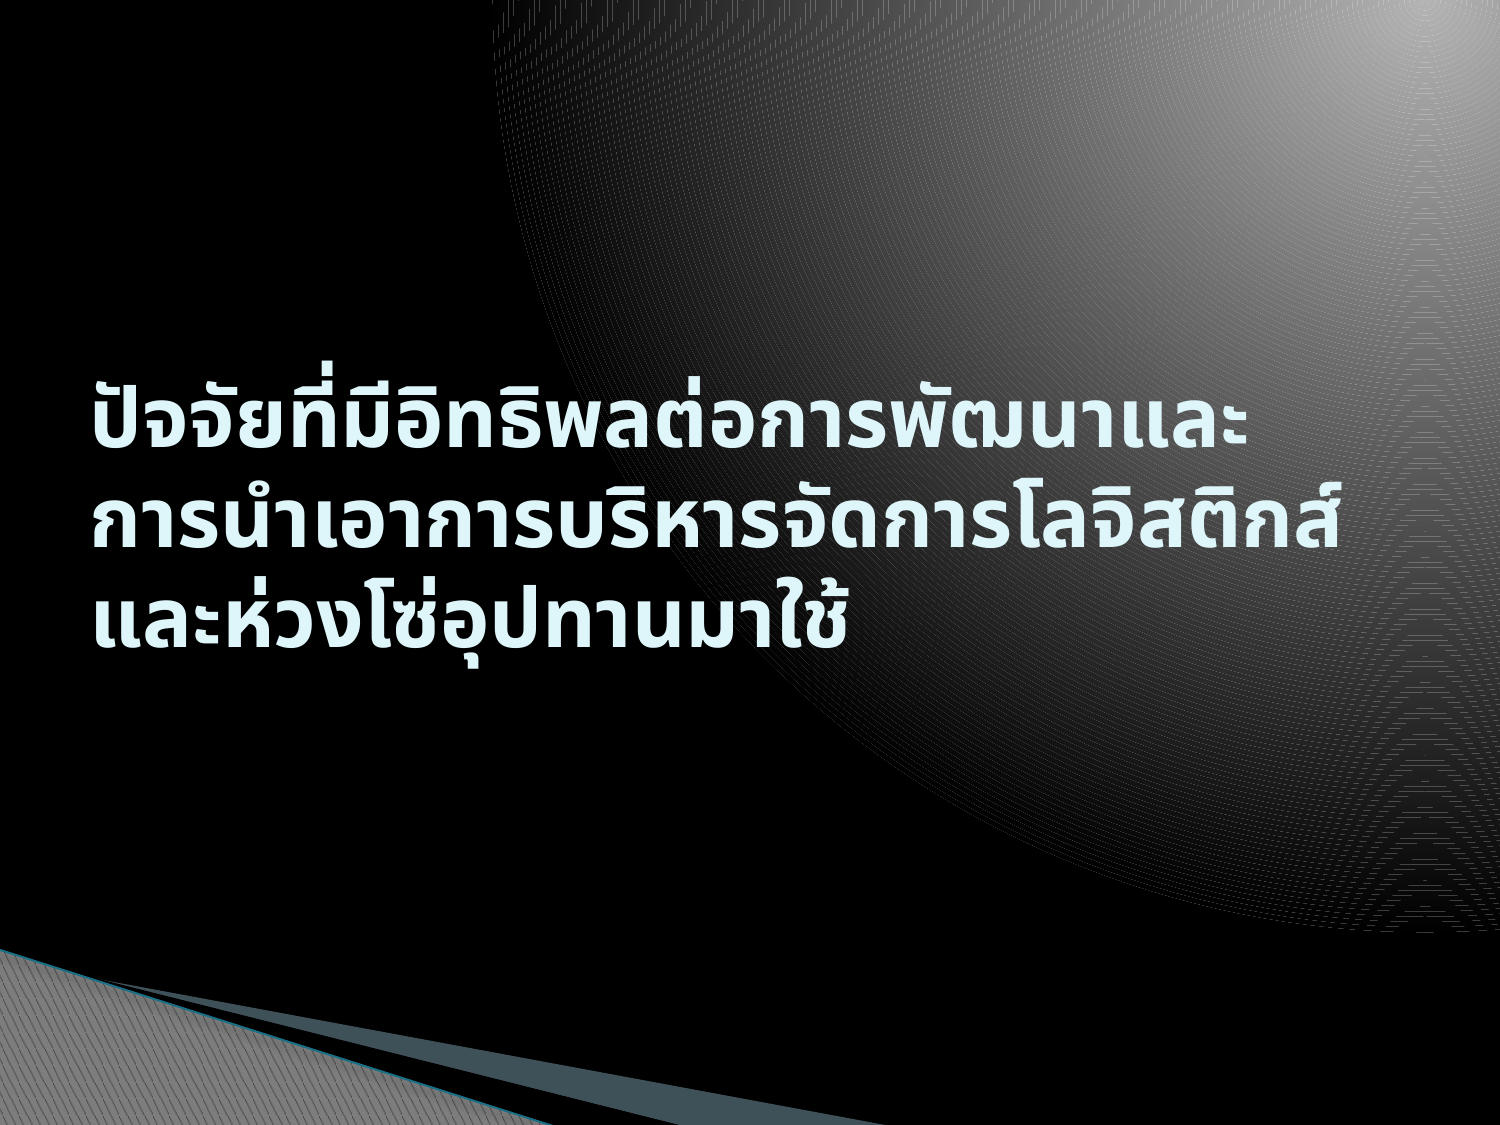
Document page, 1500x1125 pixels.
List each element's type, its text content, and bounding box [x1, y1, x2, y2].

picture [0, 952, 543, 1125]
title ปัจจัยที่มีอิทธิพลต่อการพัฒนาและการนำเอาการบริหารจัดการโลจิสติกส์และห่วงโซ่อุปทานมาใช้ [75, 420, 1425, 609]
